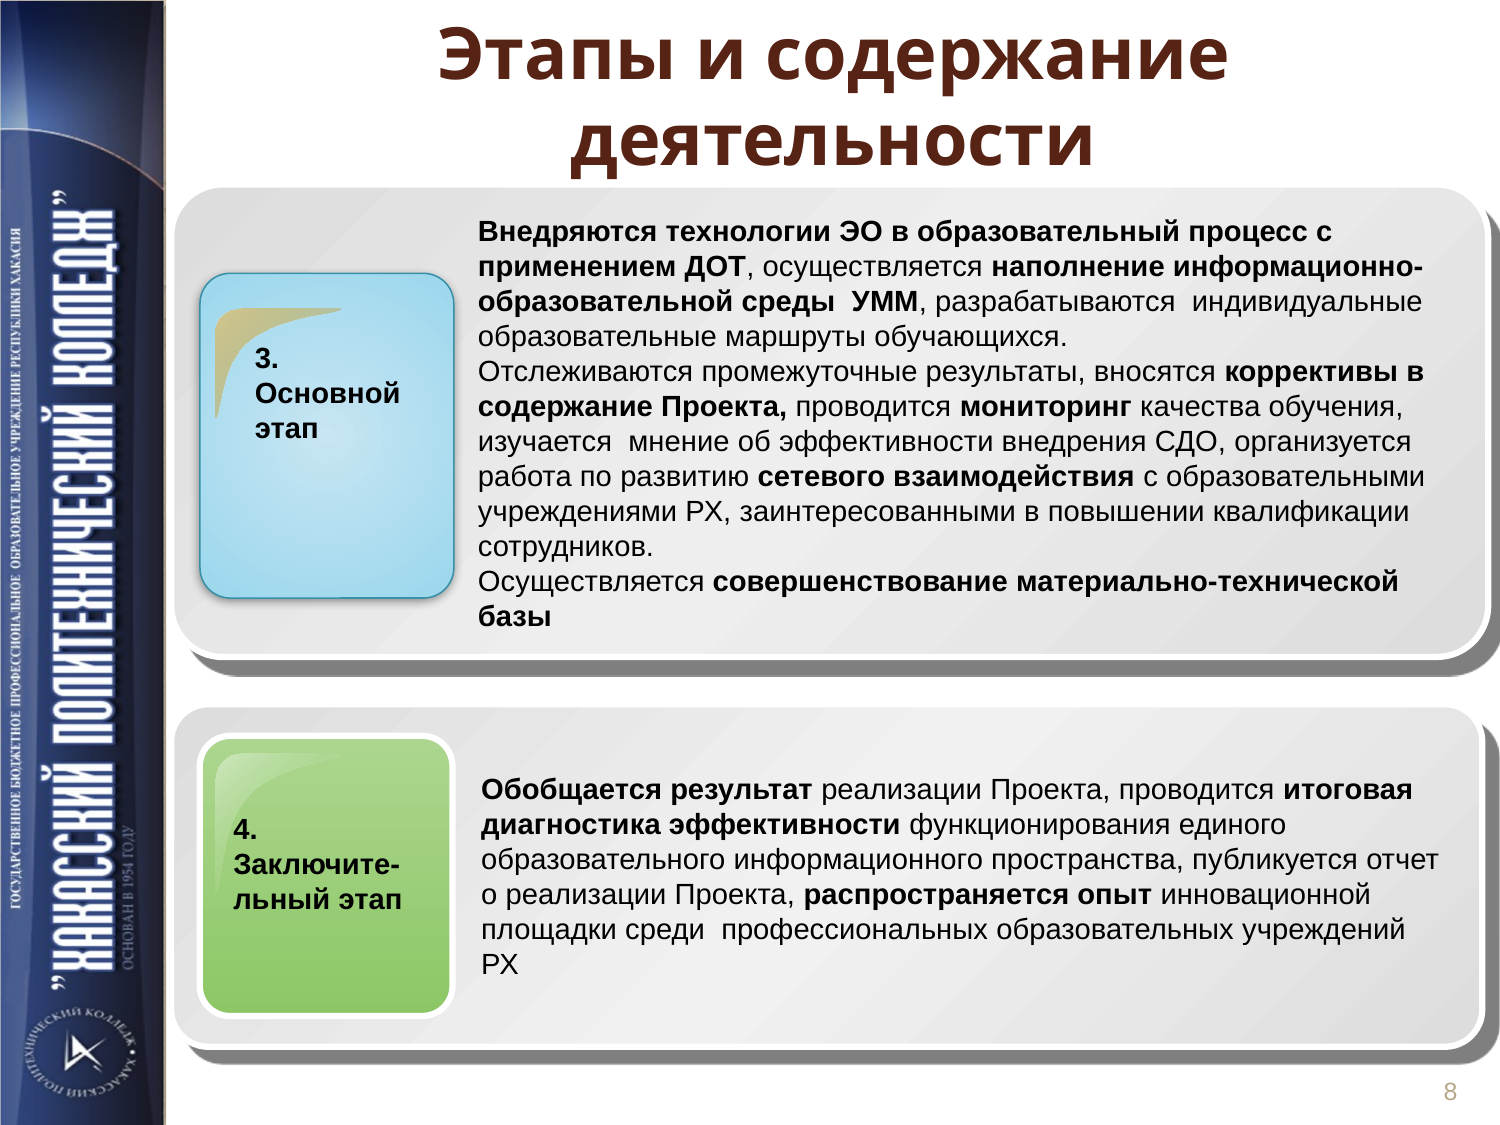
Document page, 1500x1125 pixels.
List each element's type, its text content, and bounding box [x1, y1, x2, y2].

text_box Этапы и содержание деятельности [218, 0, 1449, 181]
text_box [170, 184, 1489, 658]
picture [0, 2, 170, 1124]
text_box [170, 703, 1483, 1048]
slide_number 8 [1413, 1049, 1488, 1113]
